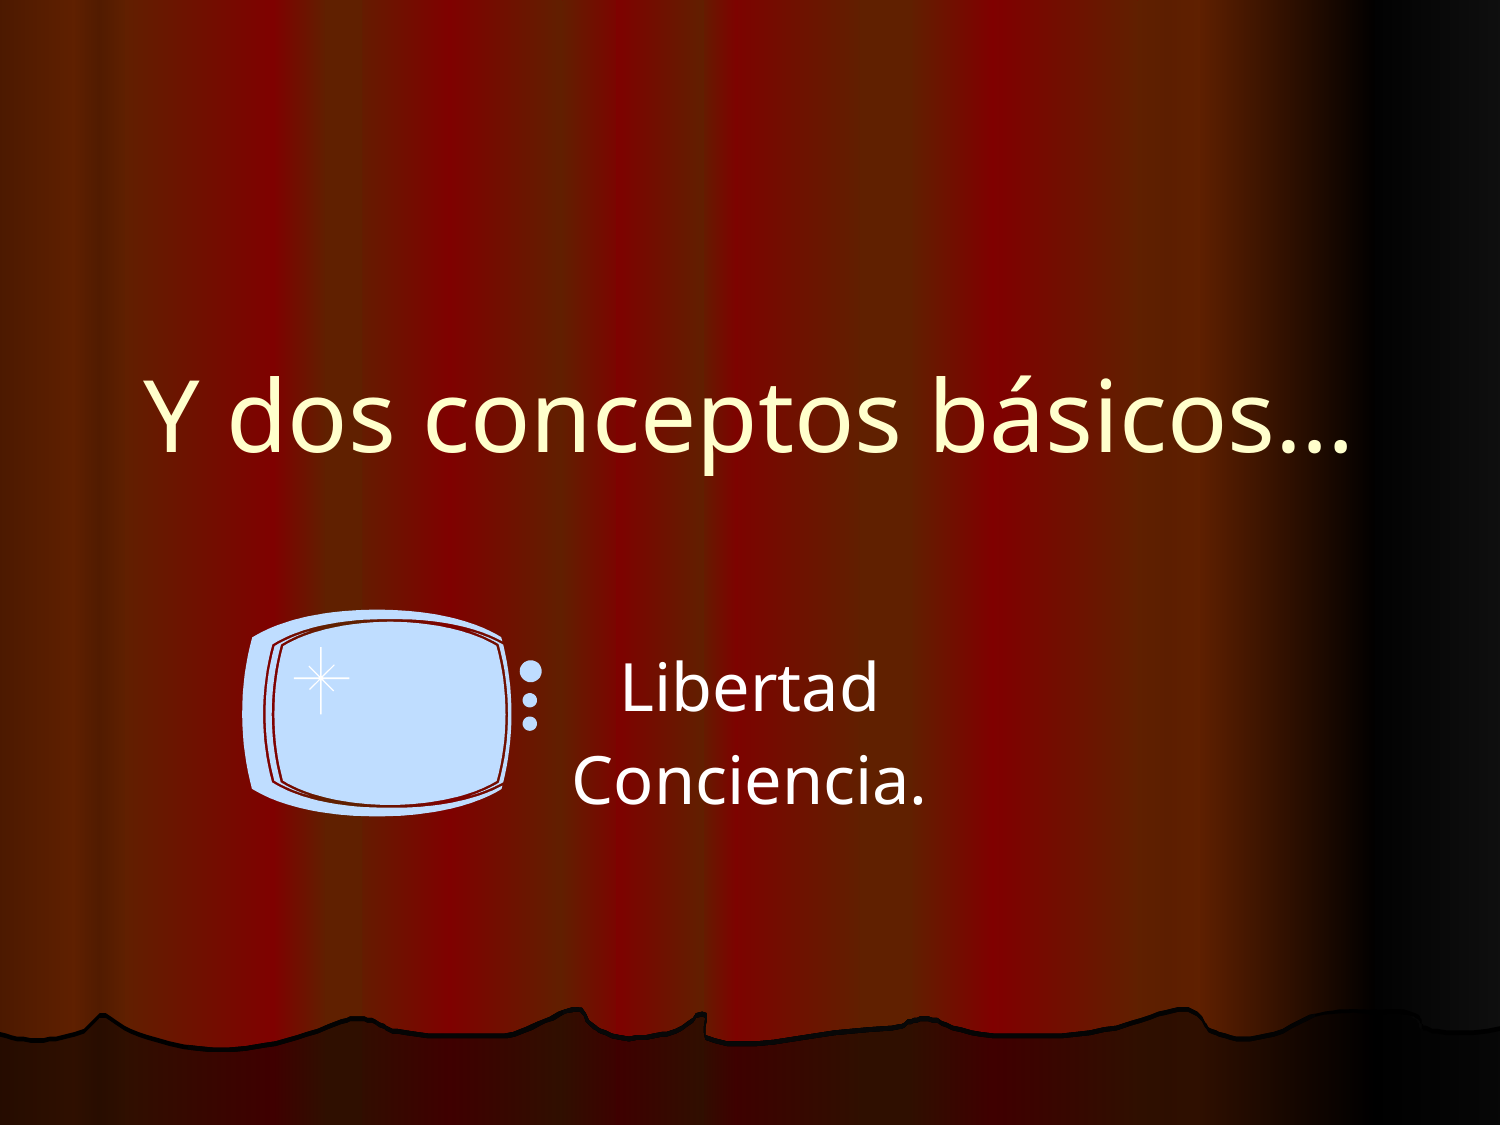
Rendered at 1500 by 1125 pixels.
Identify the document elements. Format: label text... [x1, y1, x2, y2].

picture [241, 609, 542, 817]
title Y dos conceptos básicos… [112, 262, 1388, 563]
subtitle Libertad Conciencia. [224, 637, 1276, 926]
